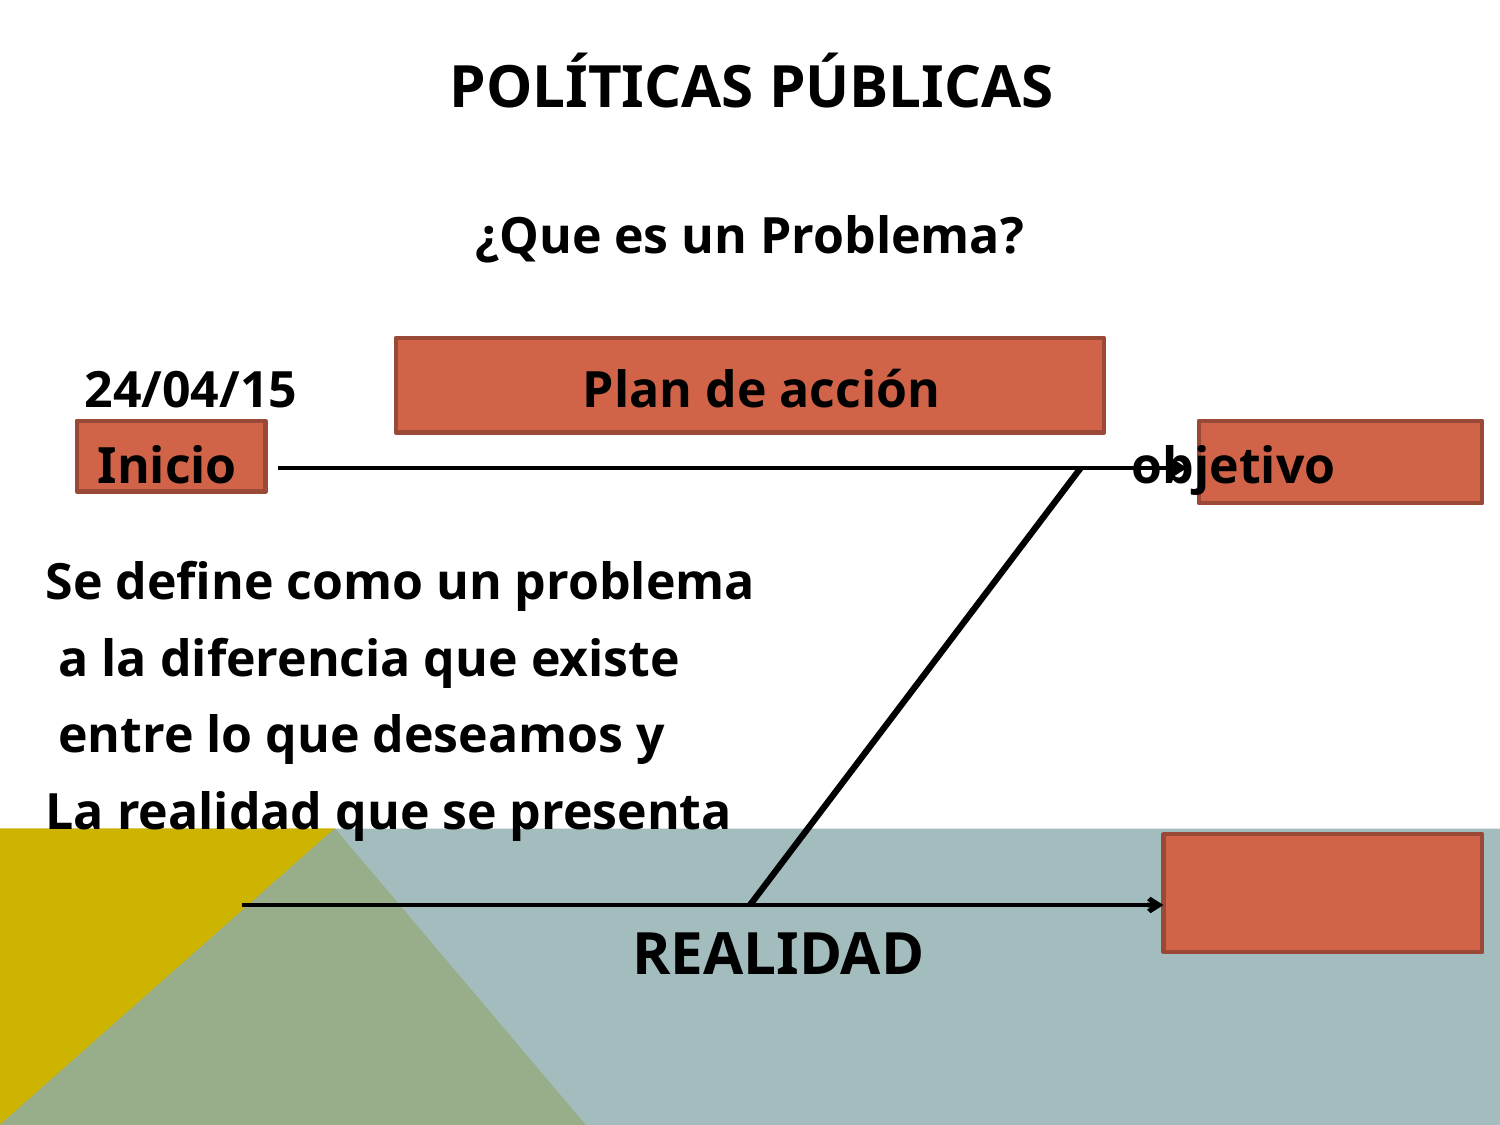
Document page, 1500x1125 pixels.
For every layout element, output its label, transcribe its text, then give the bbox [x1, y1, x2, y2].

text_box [749, 467, 1081, 906]
list ¿Que es un Problema? 24/04/15 Plan de acción Inicio objetivo Se define como un problema a la diferencia que existe entre lo que deseamos y La realidad que se presenta REALIDAD [17, 196, 1483, 1059]
title Políticas Públicas [135, 30, 1369, 138]
